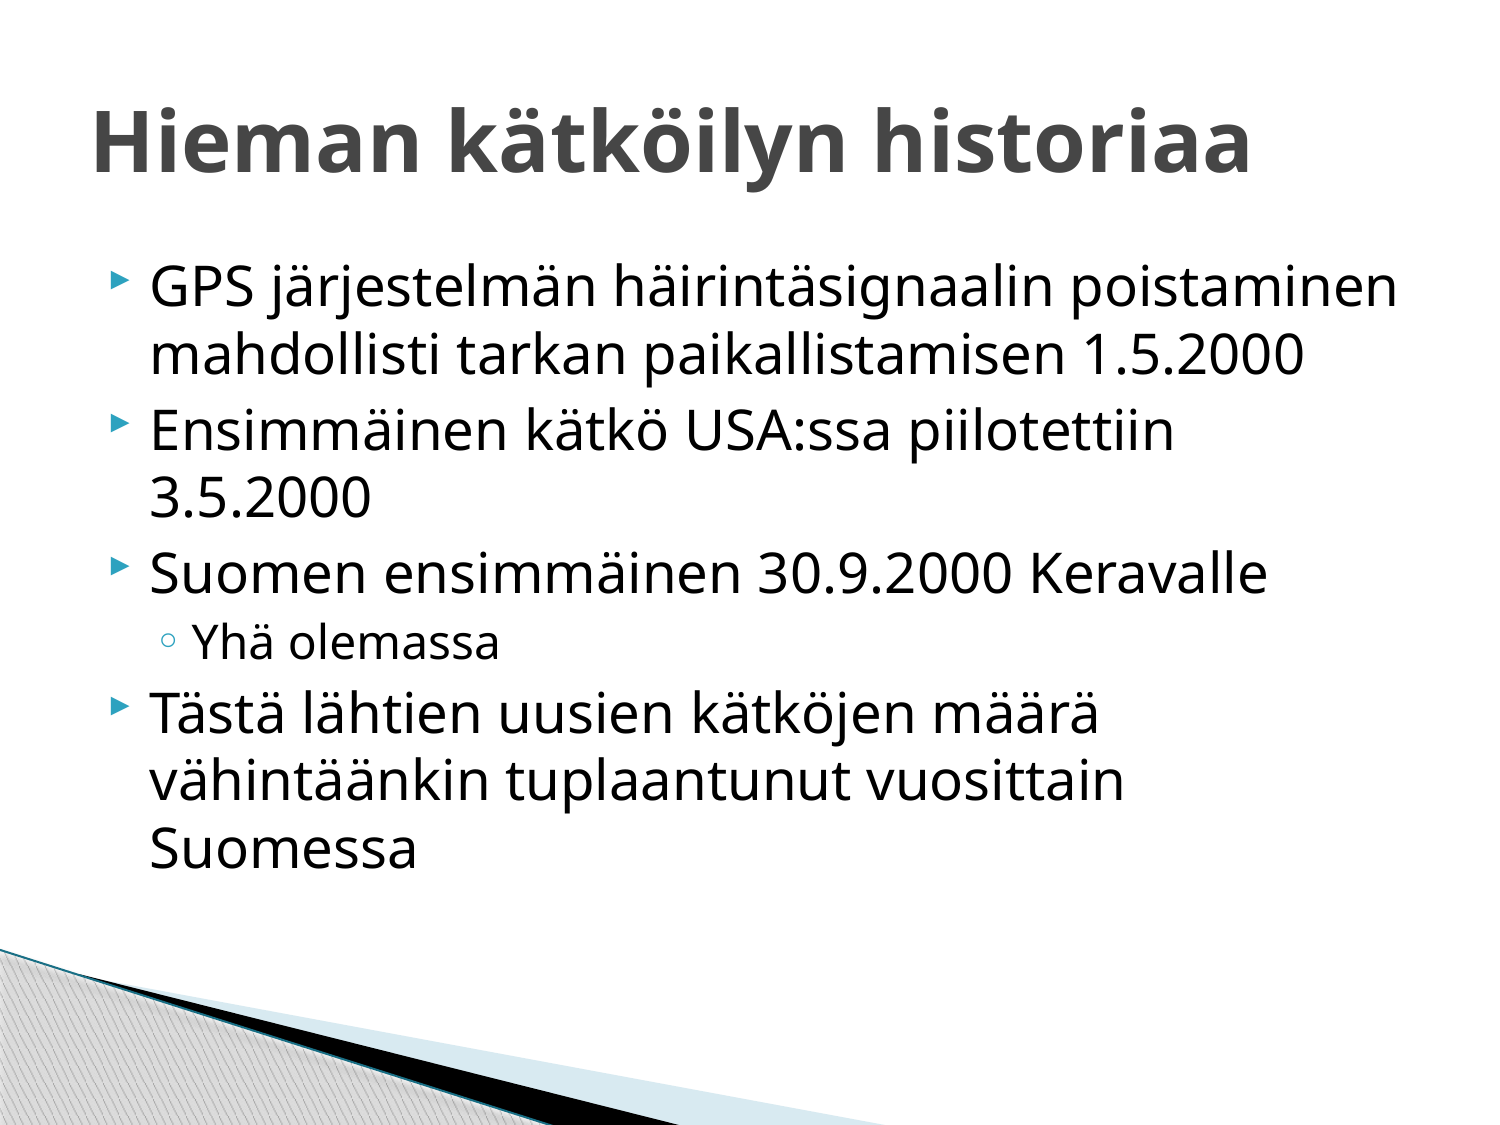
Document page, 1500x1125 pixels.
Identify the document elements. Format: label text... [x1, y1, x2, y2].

title Hieman kätköilyn historiaa [75, 45, 1425, 233]
list GPS järjestelmän häirintäsignaalin poistaminen mahdollisti tarkan paikallistamisen 1.5.2000 Ensimmäinen kätkö USA:ssa piilotettiin 3.5.2000 Suomen ensimmäinen 30.9.2000 Keravalle Yhä olemassa Tästä lähtien uusien kätköjen määrä vähintäänkin tuplaantunut vuosittain Suomessa [75, 243, 1425, 986]
